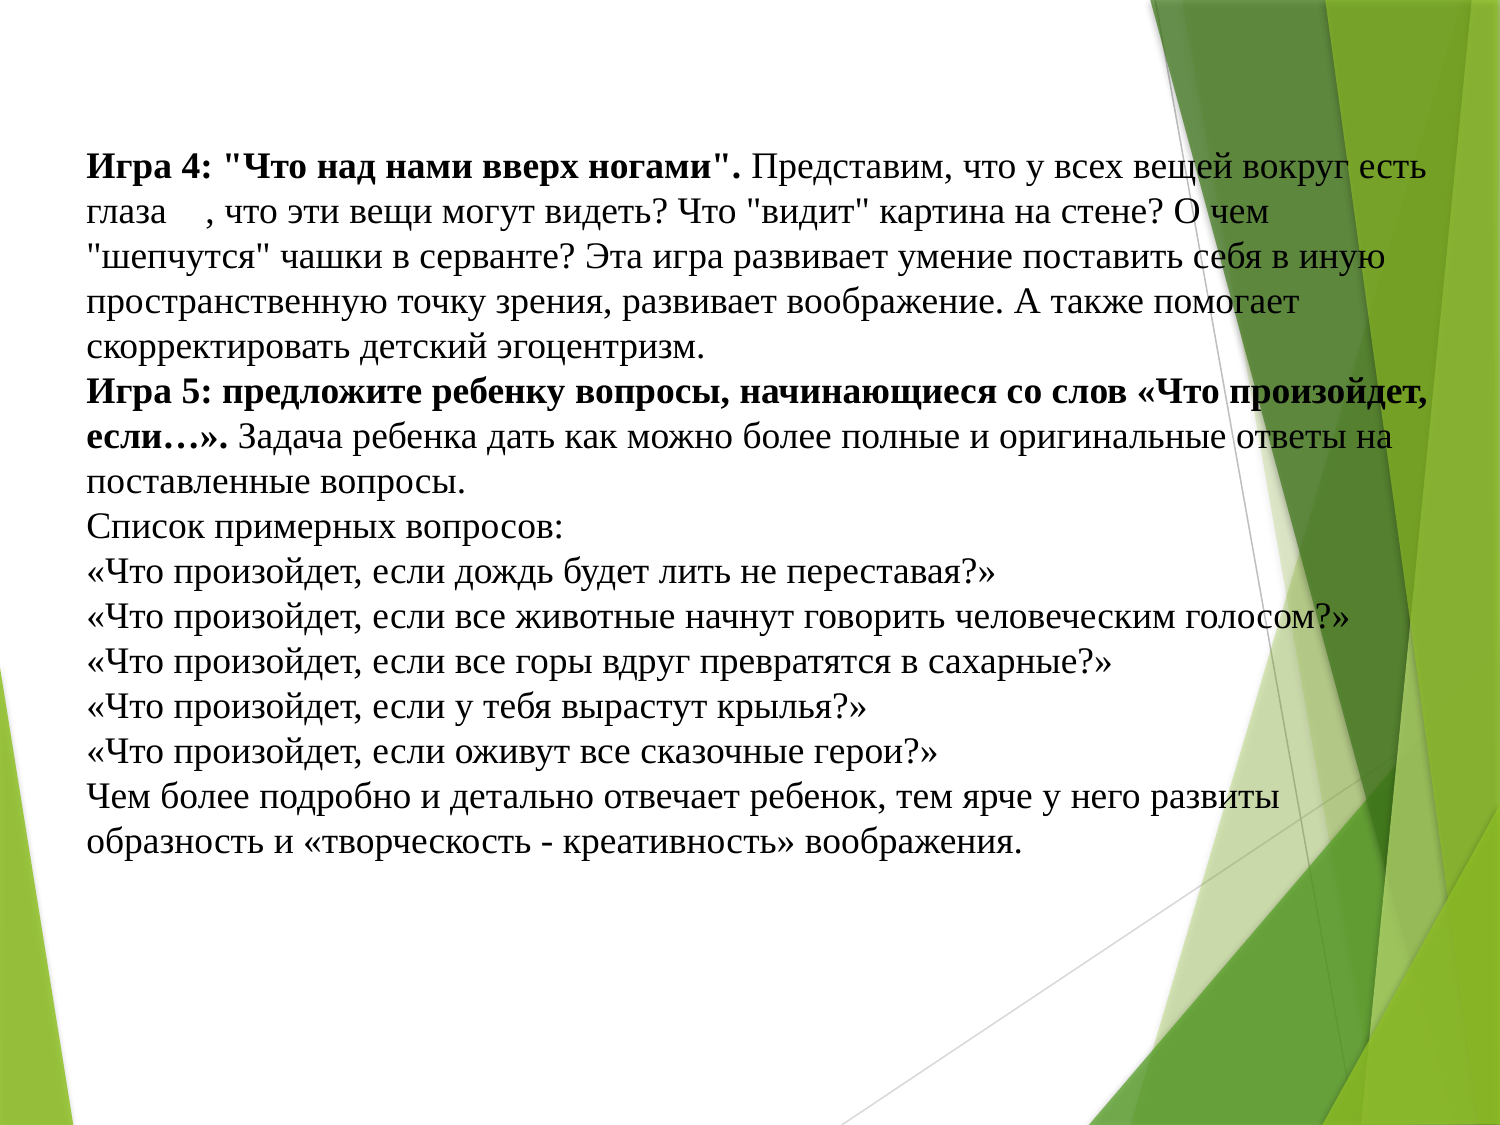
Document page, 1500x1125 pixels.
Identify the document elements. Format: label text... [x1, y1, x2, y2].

text_box Игра 4: "Что над нами вверх ногами". Представим, что у всех вещей вокруг есть глаза 🙄, что эти вещи могут видеть? Что "видит" картина на стене? О чем "шепчутся" чашки в серванте? Эта игра развивает умение поставить себя в иную пространственную точку зрения, развивает воображение. А также помогает скорректировать детский эгоцентризм. Игра 5: предложите ребенку вопросы, начинающиеся со слов «Что произойдет, если…». Задача ребенка дать как можно более полные и оригинальные ответы на поставленные вопросы. Список примерных вопросов: «Что произойдет, если дождь будет лить не переставая?» «Что произойдет, если все животные начнут говорить человеческим голосом?» «Что произойдет, если все горы вдруг превратятся в сахарные?» «Что произойдет, если у тебя вырастут крылья?» «Что произойдет, если оживут все сказочные герои?» Чем более подробно и детально отвечает ребенок, тем ярче у него развиты образность и «творческость - креативность» воображения. [71, 134, 1472, 869]
